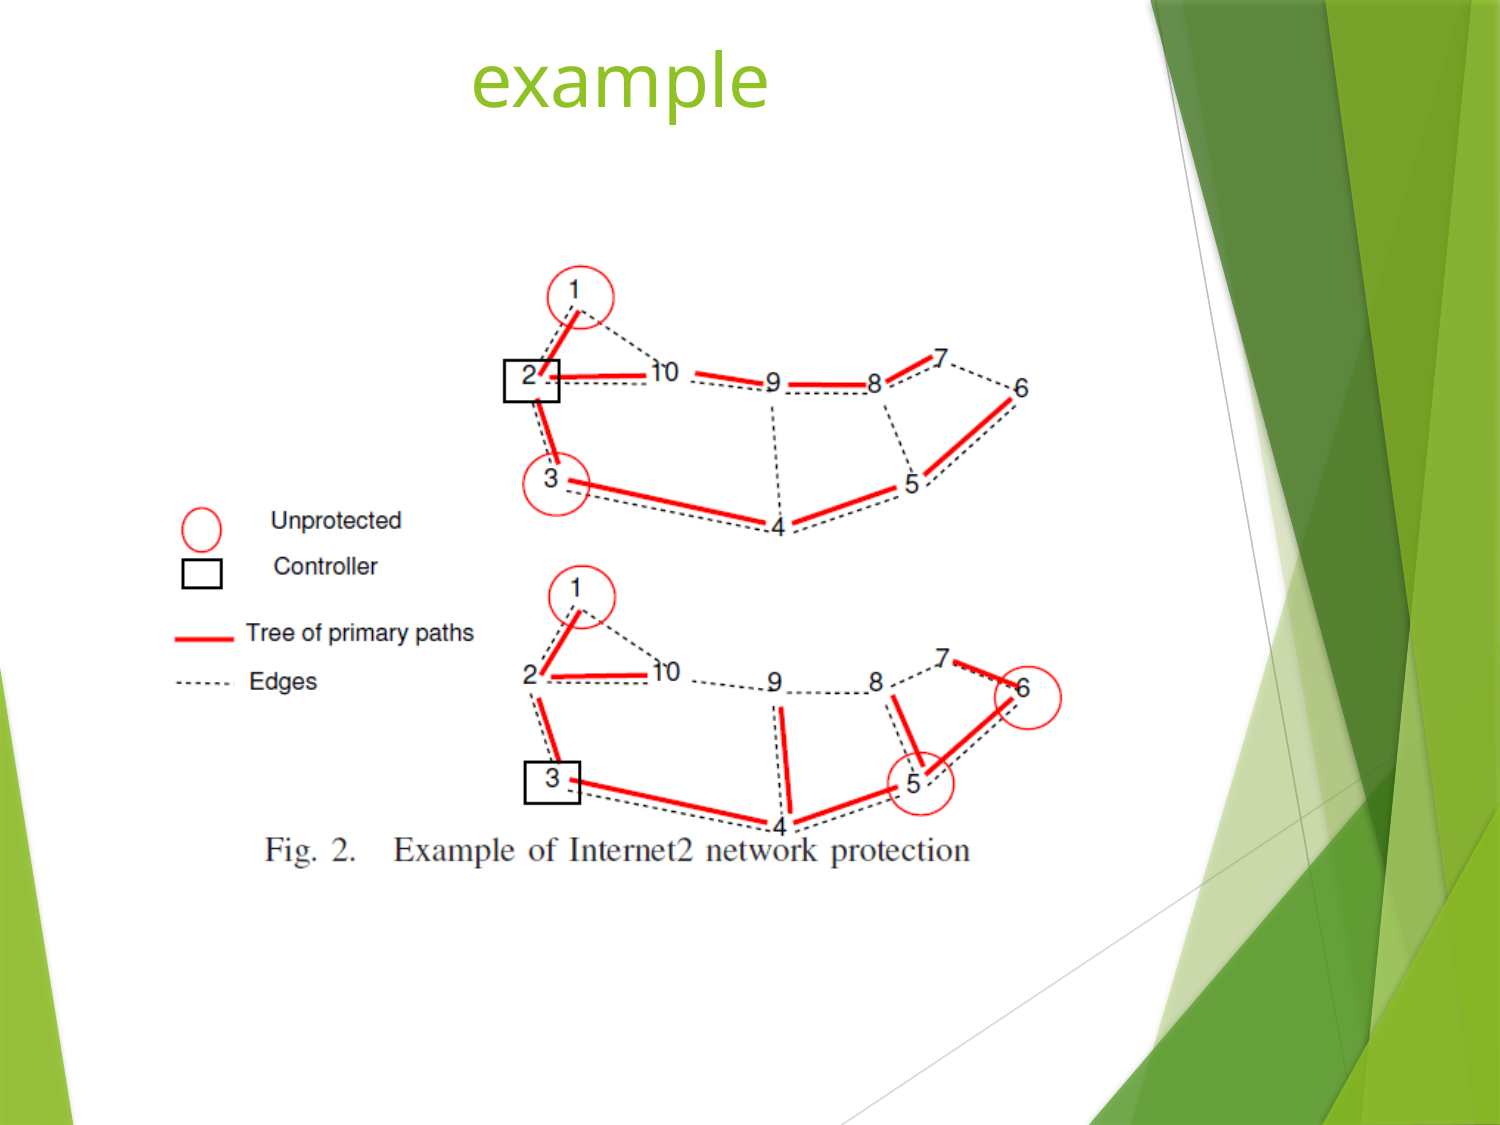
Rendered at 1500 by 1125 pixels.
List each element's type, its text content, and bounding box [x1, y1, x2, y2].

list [166, 241, 1075, 879]
title example [99, 24, 1142, 242]
